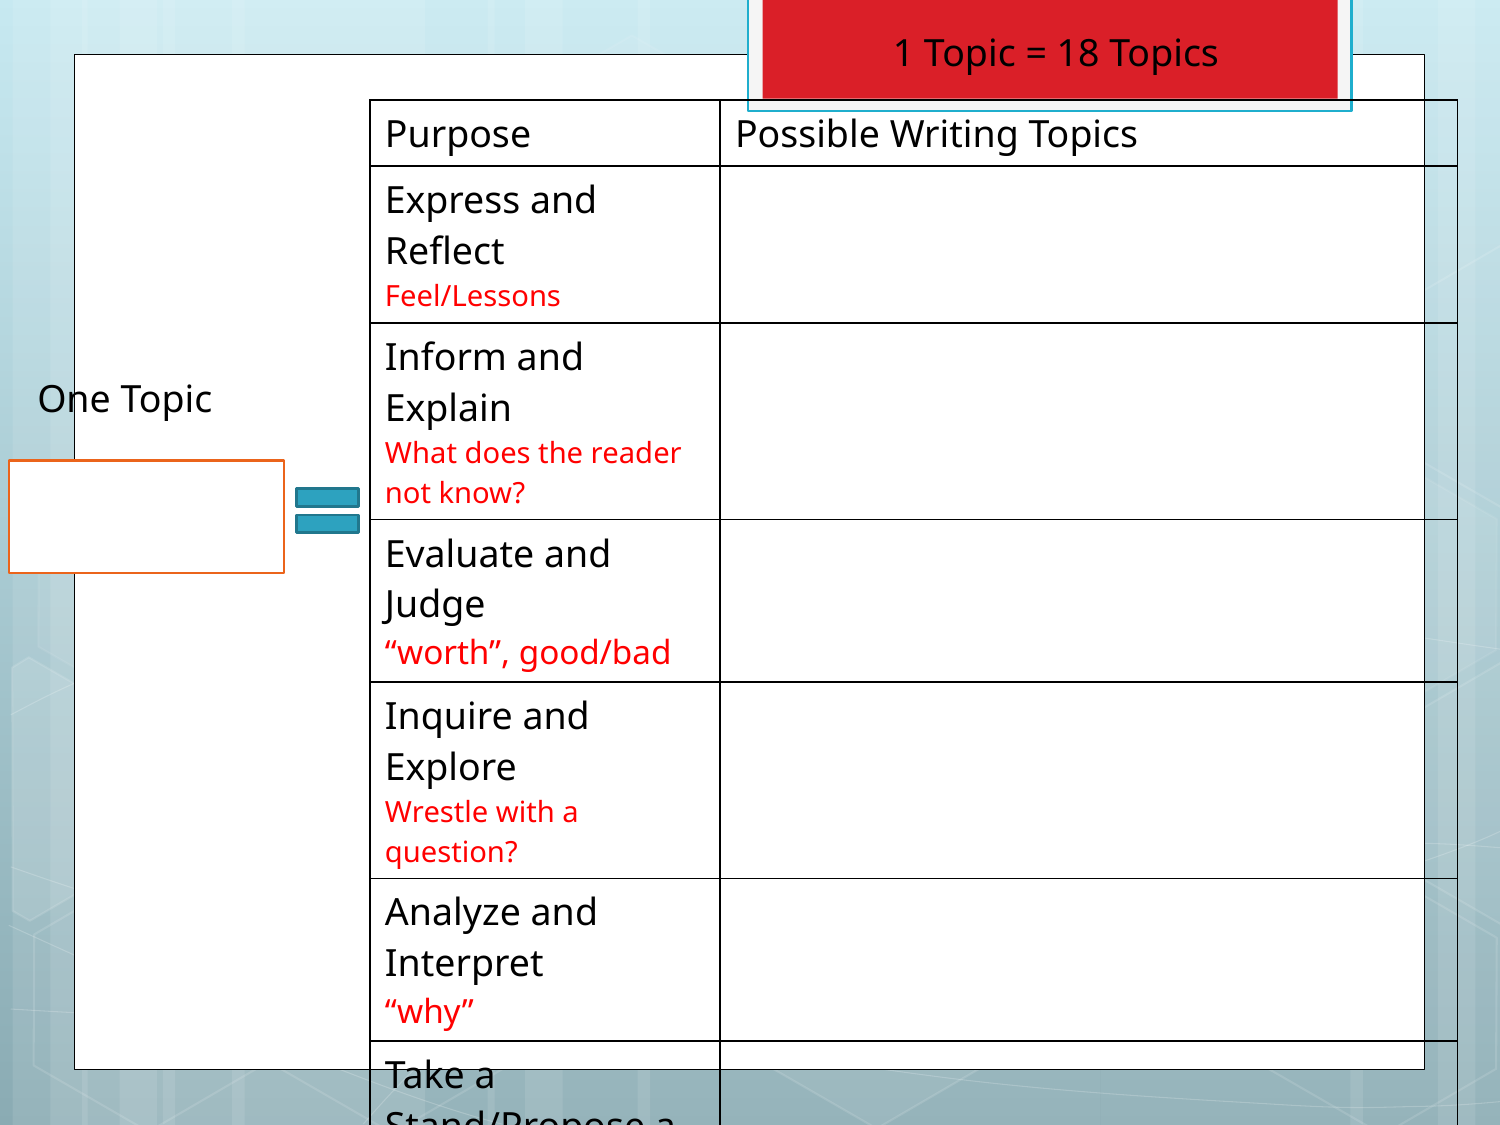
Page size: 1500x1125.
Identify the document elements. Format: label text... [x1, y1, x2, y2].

table_cell Evaluate and Judge “worth”, good/bad [371, 520, 719, 681]
table_cell Analyze and Interpret “why” [371, 879, 719, 1040]
table_cell Express and Reflect Feel/Lessons [371, 167, 719, 322]
table_header Possible Writing Topics [721, 101, 1457, 165]
text_box 1 Topic = 18 Topics [574, 21, 1500, 82]
table_cell Inform and Explain What does the reader not know? [371, 324, 719, 519]
table_header Purpose [371, 101, 719, 165]
table_cell [721, 683, 1457, 878]
table_cell [721, 879, 1457, 1040]
table_cell [721, 324, 1457, 519]
table_cell Take a Stand/Propose a Solution [371, 1042, 719, 1125]
text_box [295, 514, 360, 534]
table_cell [721, 167, 1457, 322]
table_cell [721, 1042, 1457, 1125]
text_box [8, 459, 285, 574]
text_box [295, 487, 360, 508]
table_cell [721, 520, 1457, 681]
text_box One Topic [0, 367, 263, 428]
table_cell Inquire and Explore Wrestle with a question? [371, 683, 719, 878]
